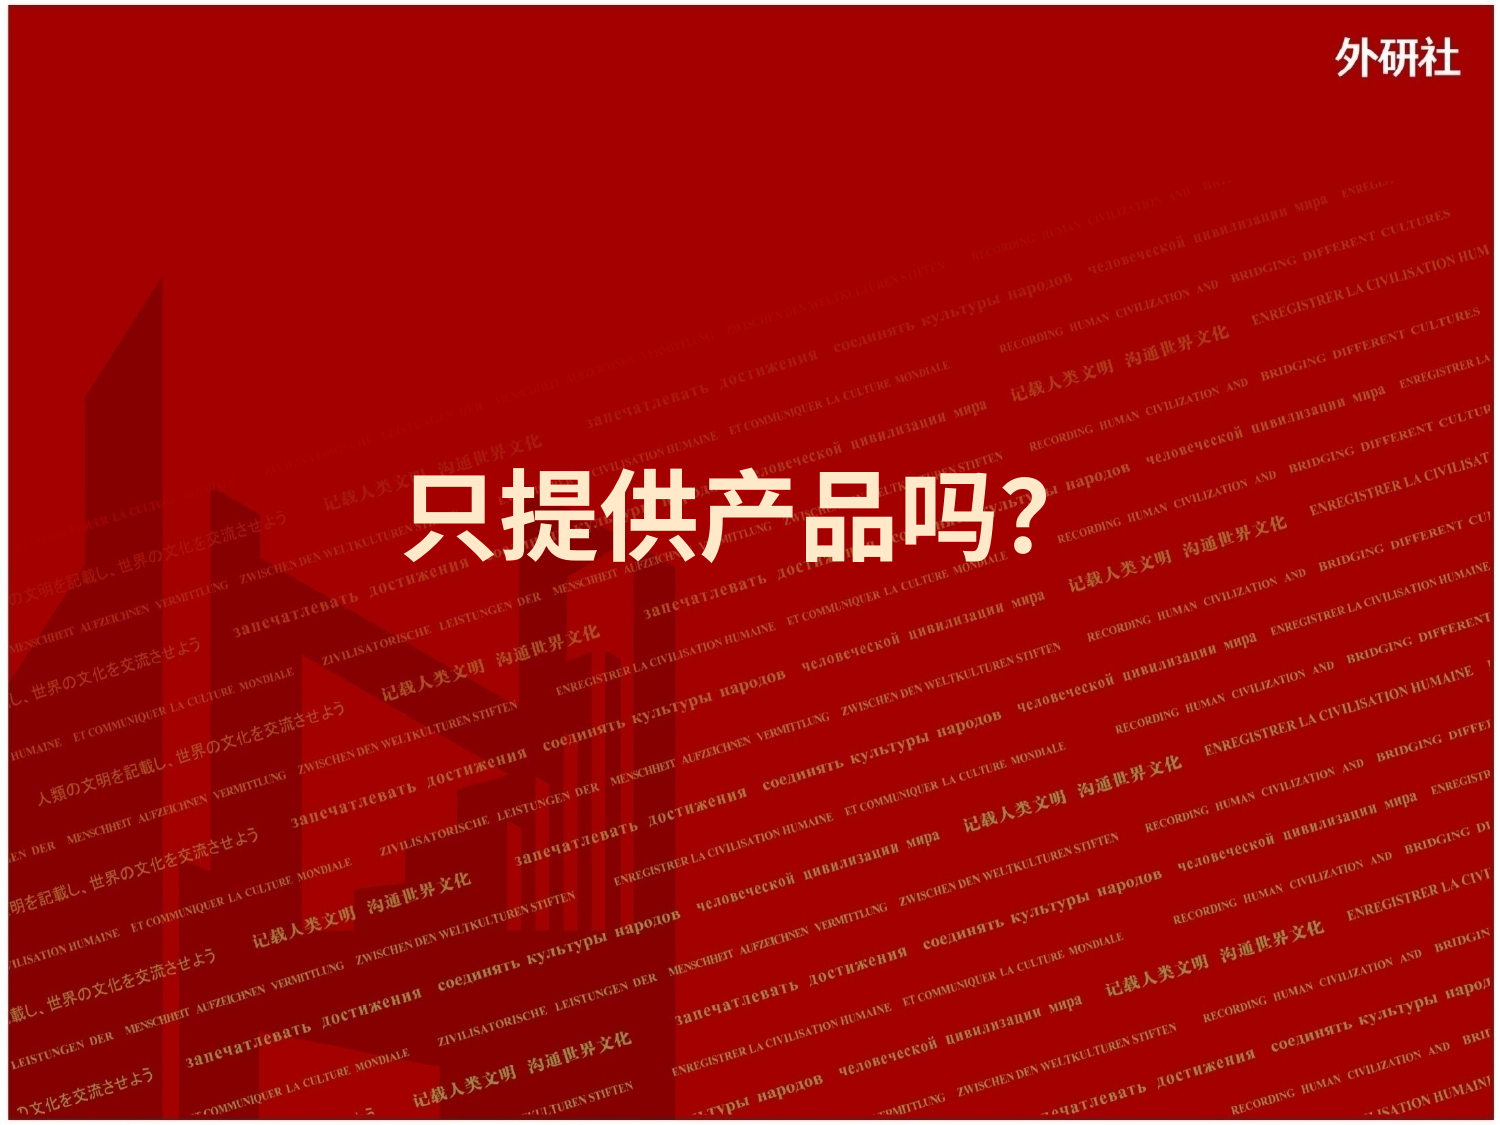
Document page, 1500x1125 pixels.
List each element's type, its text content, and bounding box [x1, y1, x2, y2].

title 只提供产品吗？ [112, 339, 1388, 582]
picture [0, 0, 1500, 1125]
